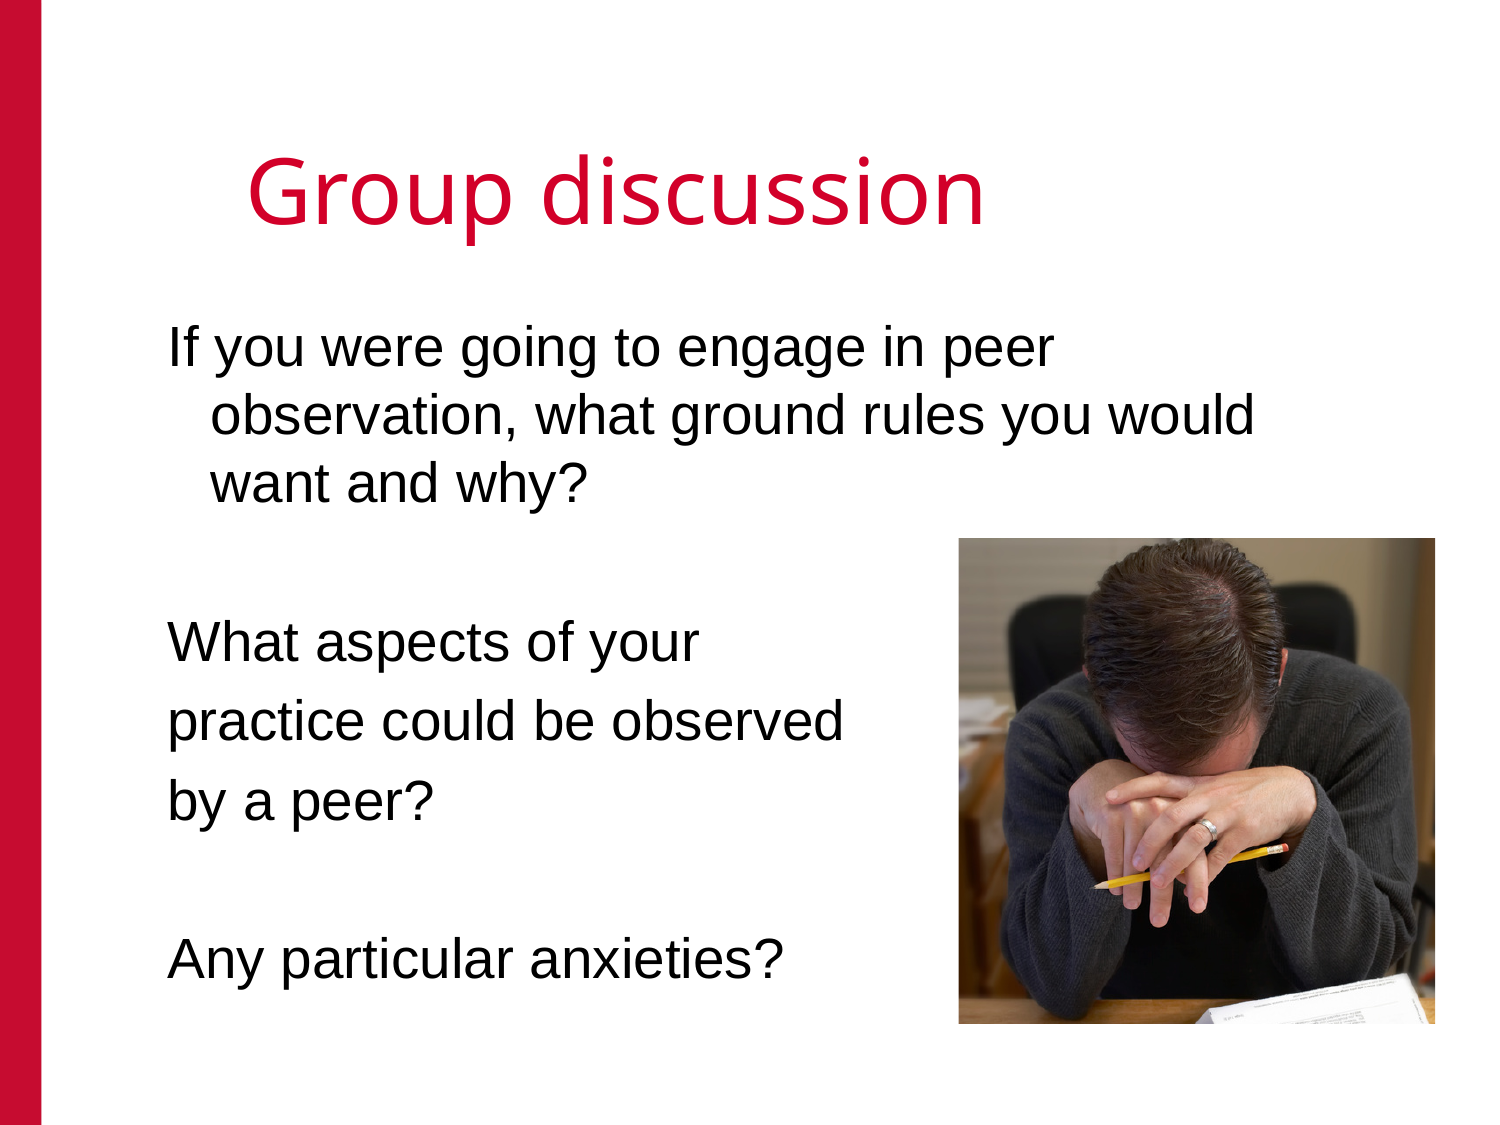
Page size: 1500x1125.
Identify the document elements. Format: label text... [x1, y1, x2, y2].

title Group discussion [230, 125, 1347, 368]
list If you were going to engage in peer observation, what ground rules you would want and why? What aspects of your practice could be observed by a peer? Any particular anxieties? [83, 302, 1390, 1005]
picture [958, 538, 1436, 1024]
